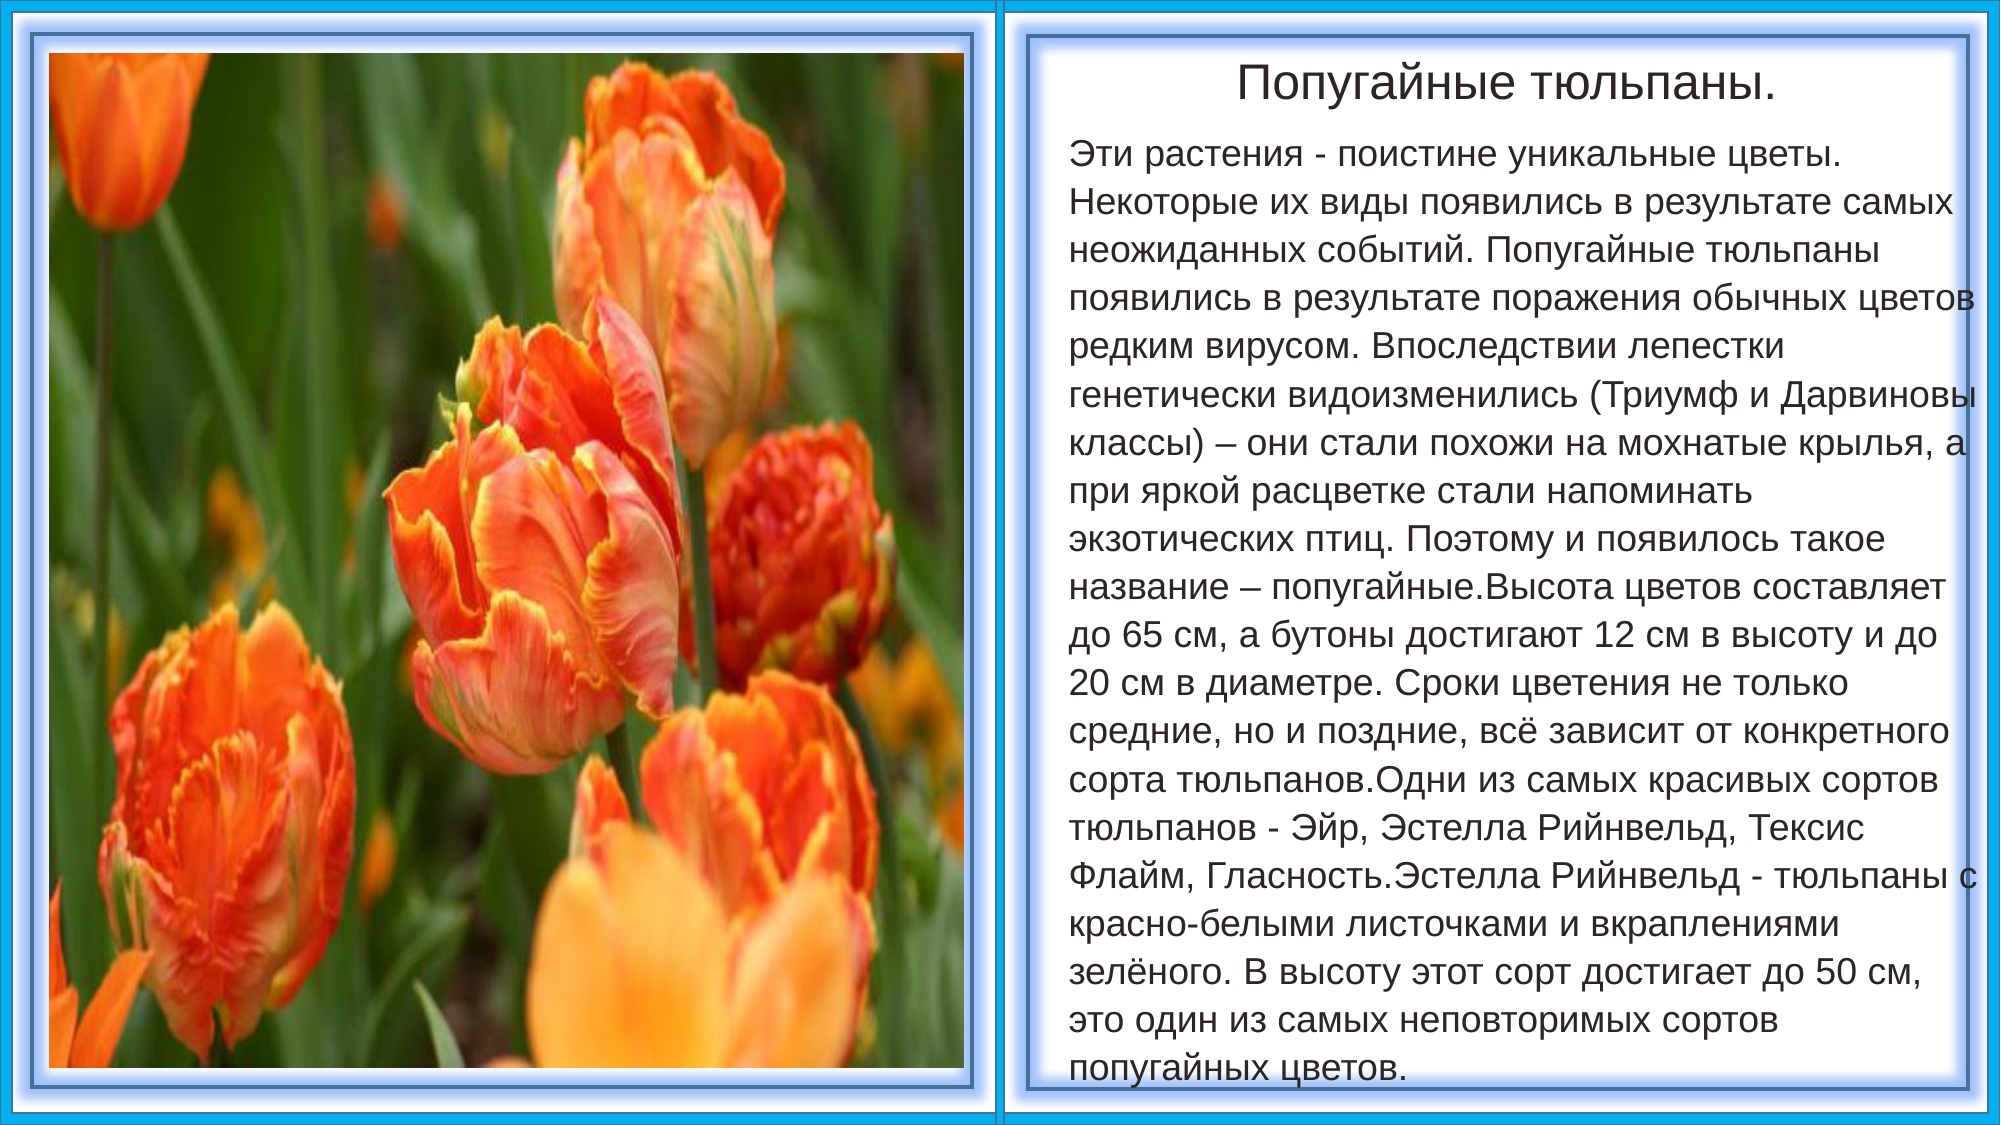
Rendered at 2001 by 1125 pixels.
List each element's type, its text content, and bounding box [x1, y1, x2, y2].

text_box [0, 0, 995, 1125]
text_box Попугайные тюльпаны. Эти растения - поистине уникальные цветы. Некоторые их виды появились в результате самых неожиданных событий. Попугайные тюльпаны появились в результате поражения обычных цветов редким вирусом. Впоследствии лепестки генетически видоизменились (Триумф и Дарвиновы классы) – они стали похожи на мохнатые крылья, а при яркой расцветке стали напоминать экзотических птиц. Поэтому и появилось такое название – попугайные.Высота цветов составляет до 65 см, а бутоны достигают 12 см в высоту и до 20 см в диаметре. Сроки цветения не только средние, но и поздние, всё зависит от конкретного сорта тюльпанов.Одни из самых красивых сортов тюльпанов - Эйр, Эстелла Рийнвельд, Тексис Флайм, Гласность.Эстелла Рийнвельд - тюльпаны с красно-белыми листочками и вкраплениями зелёного. В высоту этот сорт достигает до 50 см, это один из самых неповторимых сортов попугайных цветов. [1053, 38, 2000, 1096]
text_box [1005, 0, 2000, 38]
text_box [1026, 34, 1970, 1091]
text_box [995, 0, 1005, 1125]
text_box [30, 32, 974, 1089]
picture [48, 53, 964, 1068]
text_box [1005, 1096, 2000, 1125]
